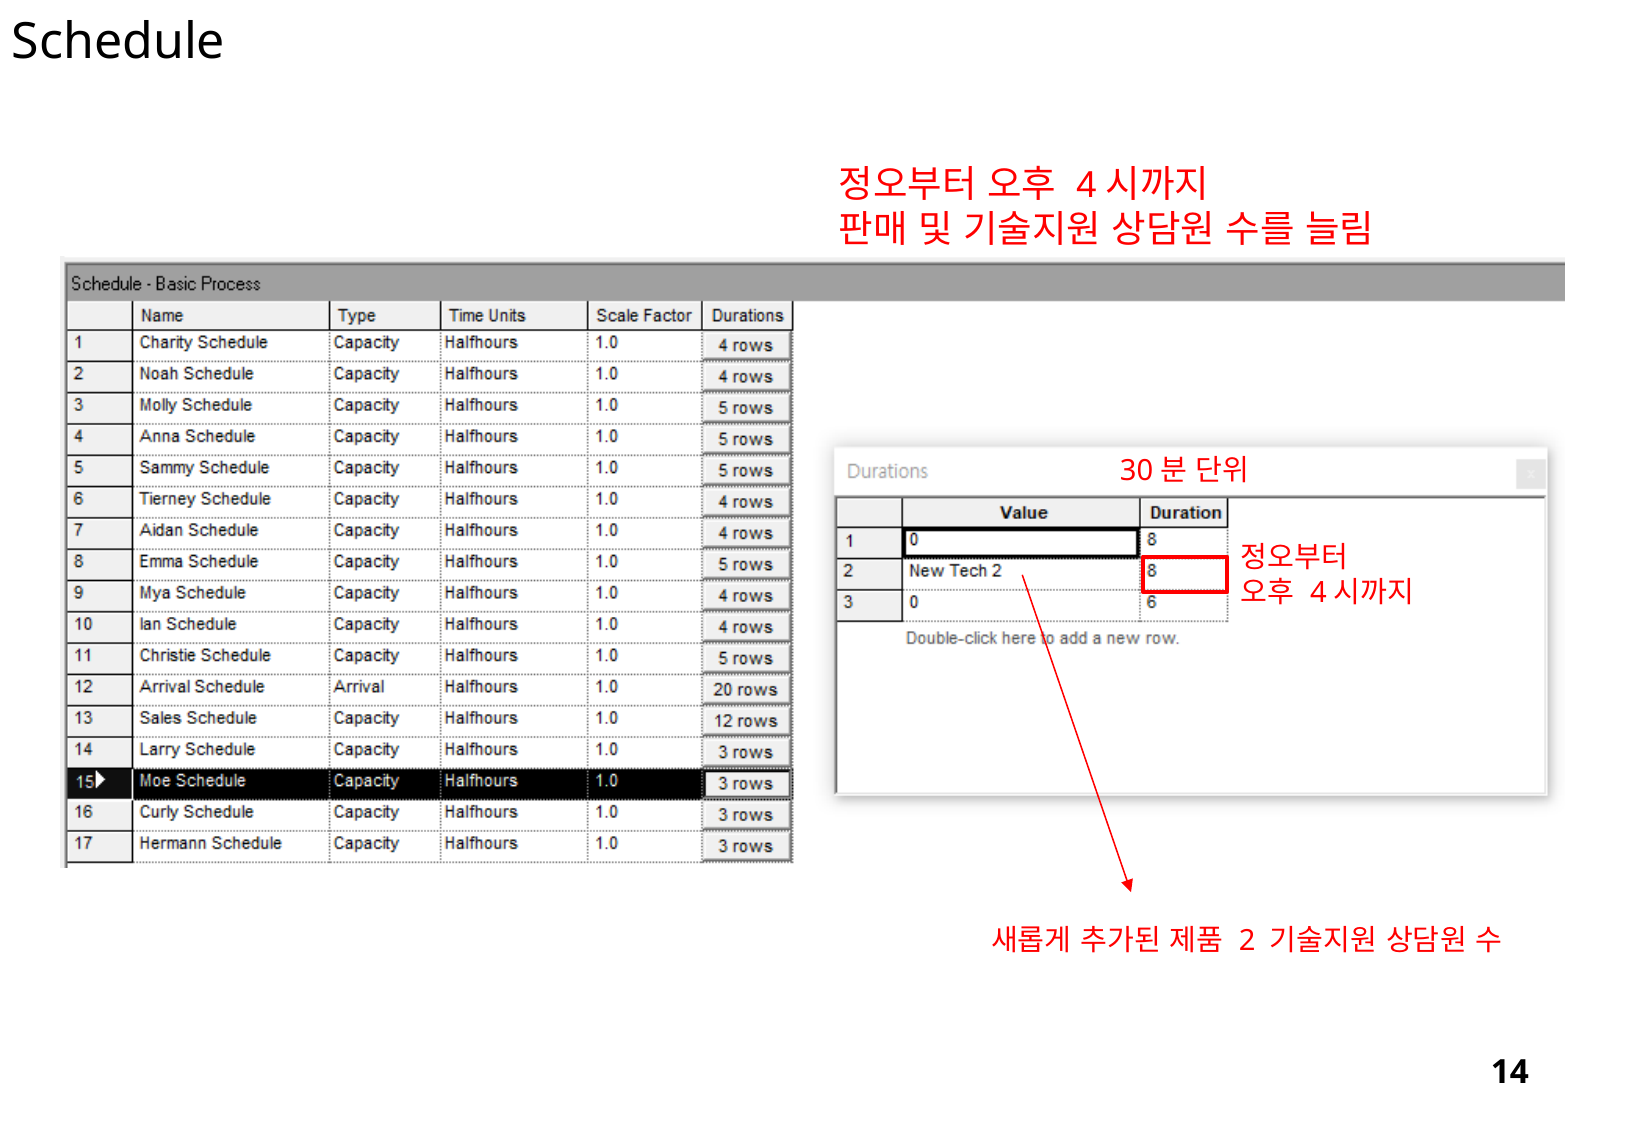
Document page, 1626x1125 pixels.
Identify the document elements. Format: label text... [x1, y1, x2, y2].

text_box 정오부터 오후 4시까지 판매 및 기술지원 상담원 수를 늘림 [824, 152, 1516, 255]
text_box Schedule [0, 0, 241, 76]
slide_number 14 [1164, 1042, 1544, 1103]
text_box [1021, 574, 1132, 893]
text_box 새롭게 추가된 제품 2 기술지원 상담원 수 [976, 913, 1518, 964]
picture [60, 256, 1565, 869]
